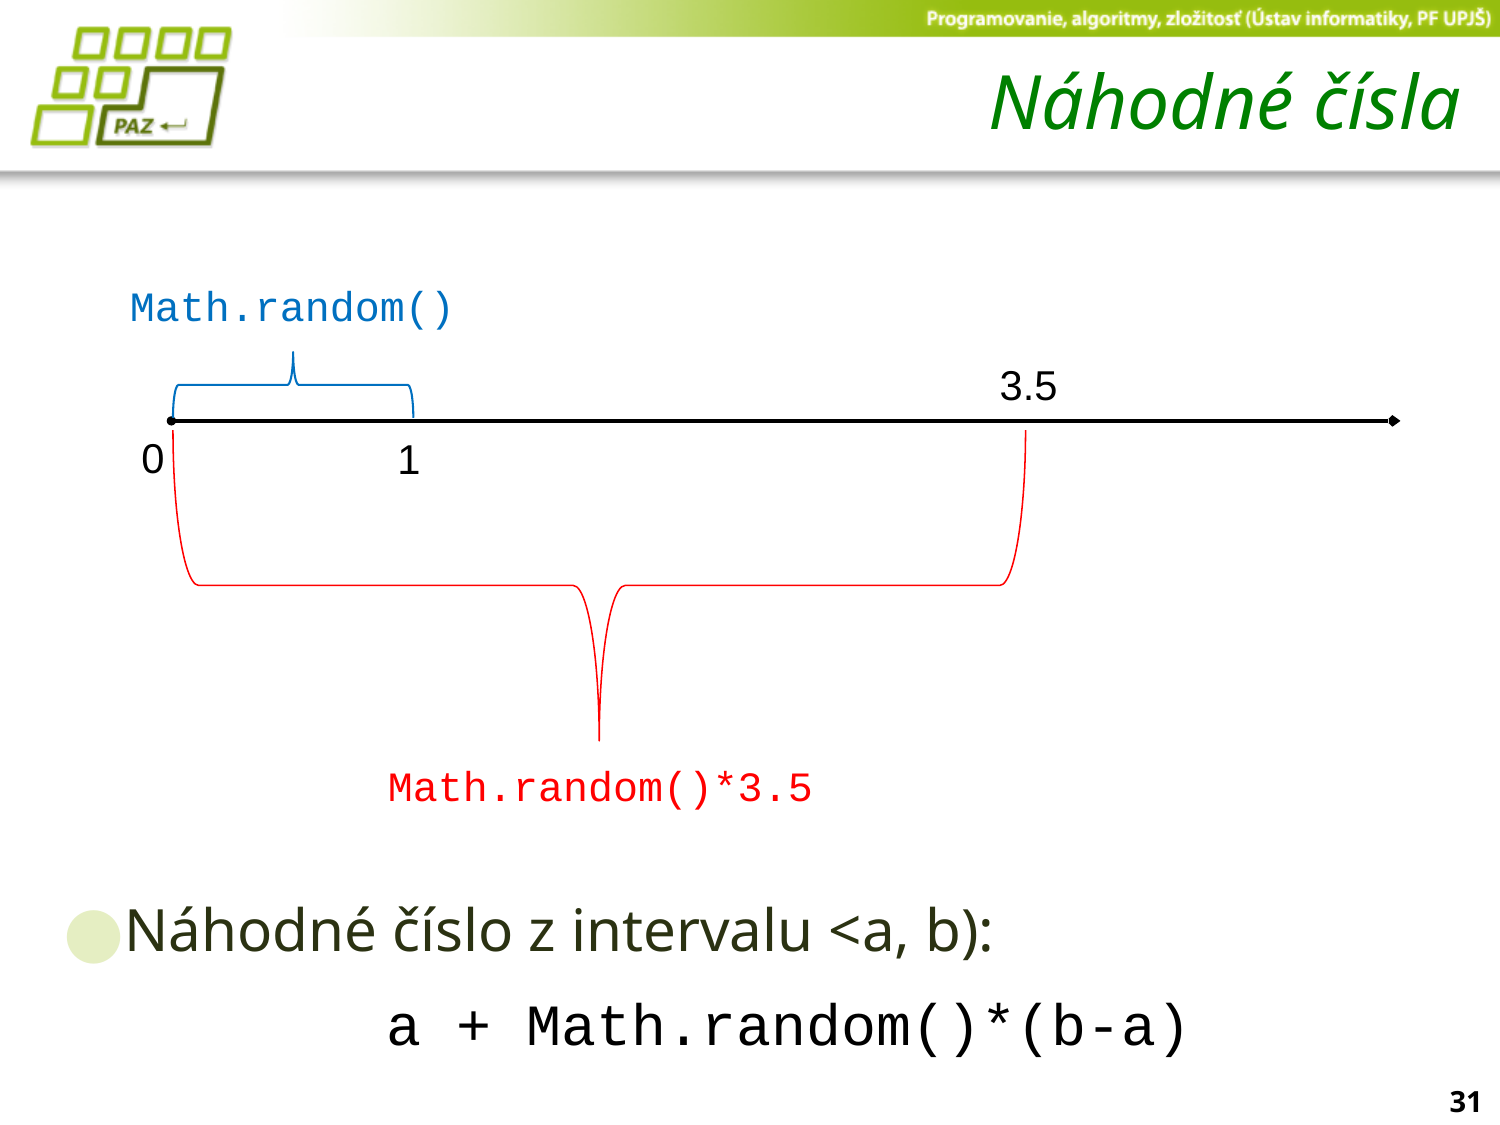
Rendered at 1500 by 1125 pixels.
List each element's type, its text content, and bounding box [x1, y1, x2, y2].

title Náhodné čísla [343, 46, 1477, 135]
text_box 3.5 [984, 351, 1081, 417]
text_box [172, 430, 1026, 741]
text_box 0 [134, 423, 157, 489]
picture [0, 0, 1500, 1125]
text_box Math.random() [114, 272, 470, 338]
text_box Náhodné číslo z intervalu <a, b): a + Math.random()*(b-a) [48, 886, 1456, 1058]
text_box [172, 351, 414, 418]
text_box Math.random()*3.5 [373, 752, 828, 817]
